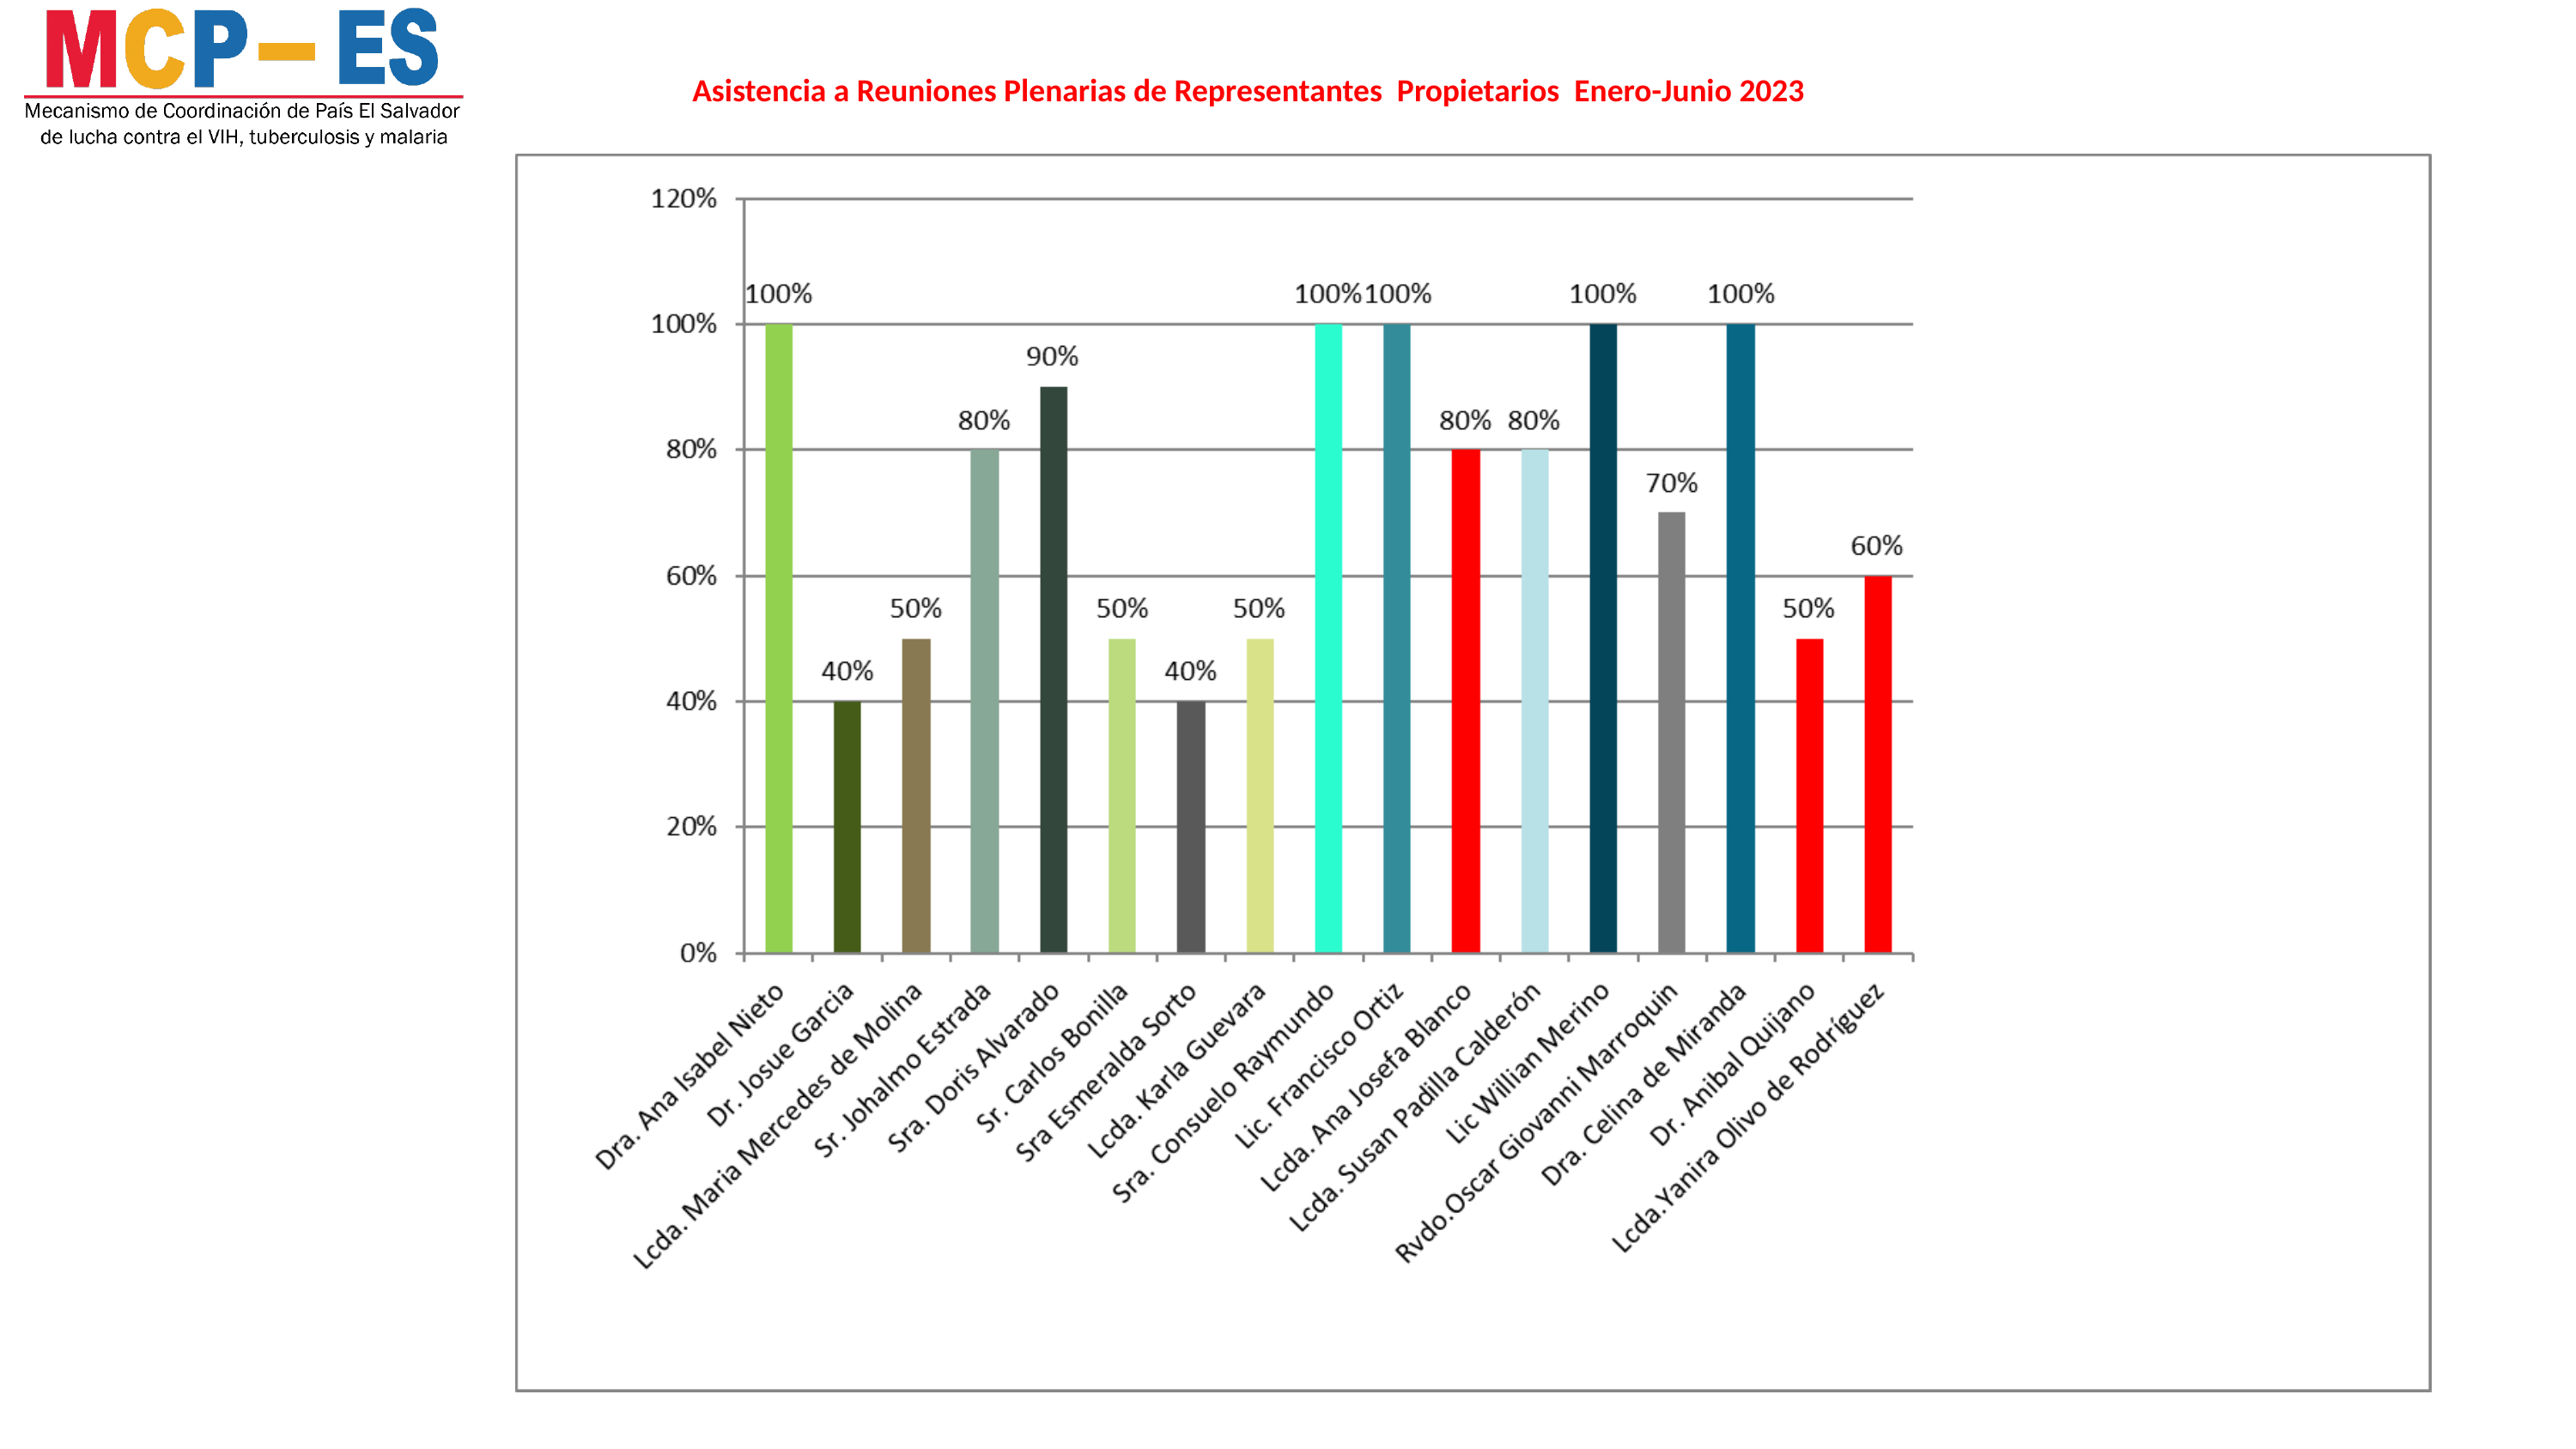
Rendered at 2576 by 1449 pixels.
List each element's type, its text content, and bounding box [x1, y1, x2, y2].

picture [514, 154, 2432, 1393]
text_box Asistencia a Reuniones Plenarias de Representantes Propietarios Enero-Junio 2023 [644, 63, 1900, 152]
picture [16, 0, 469, 155]
